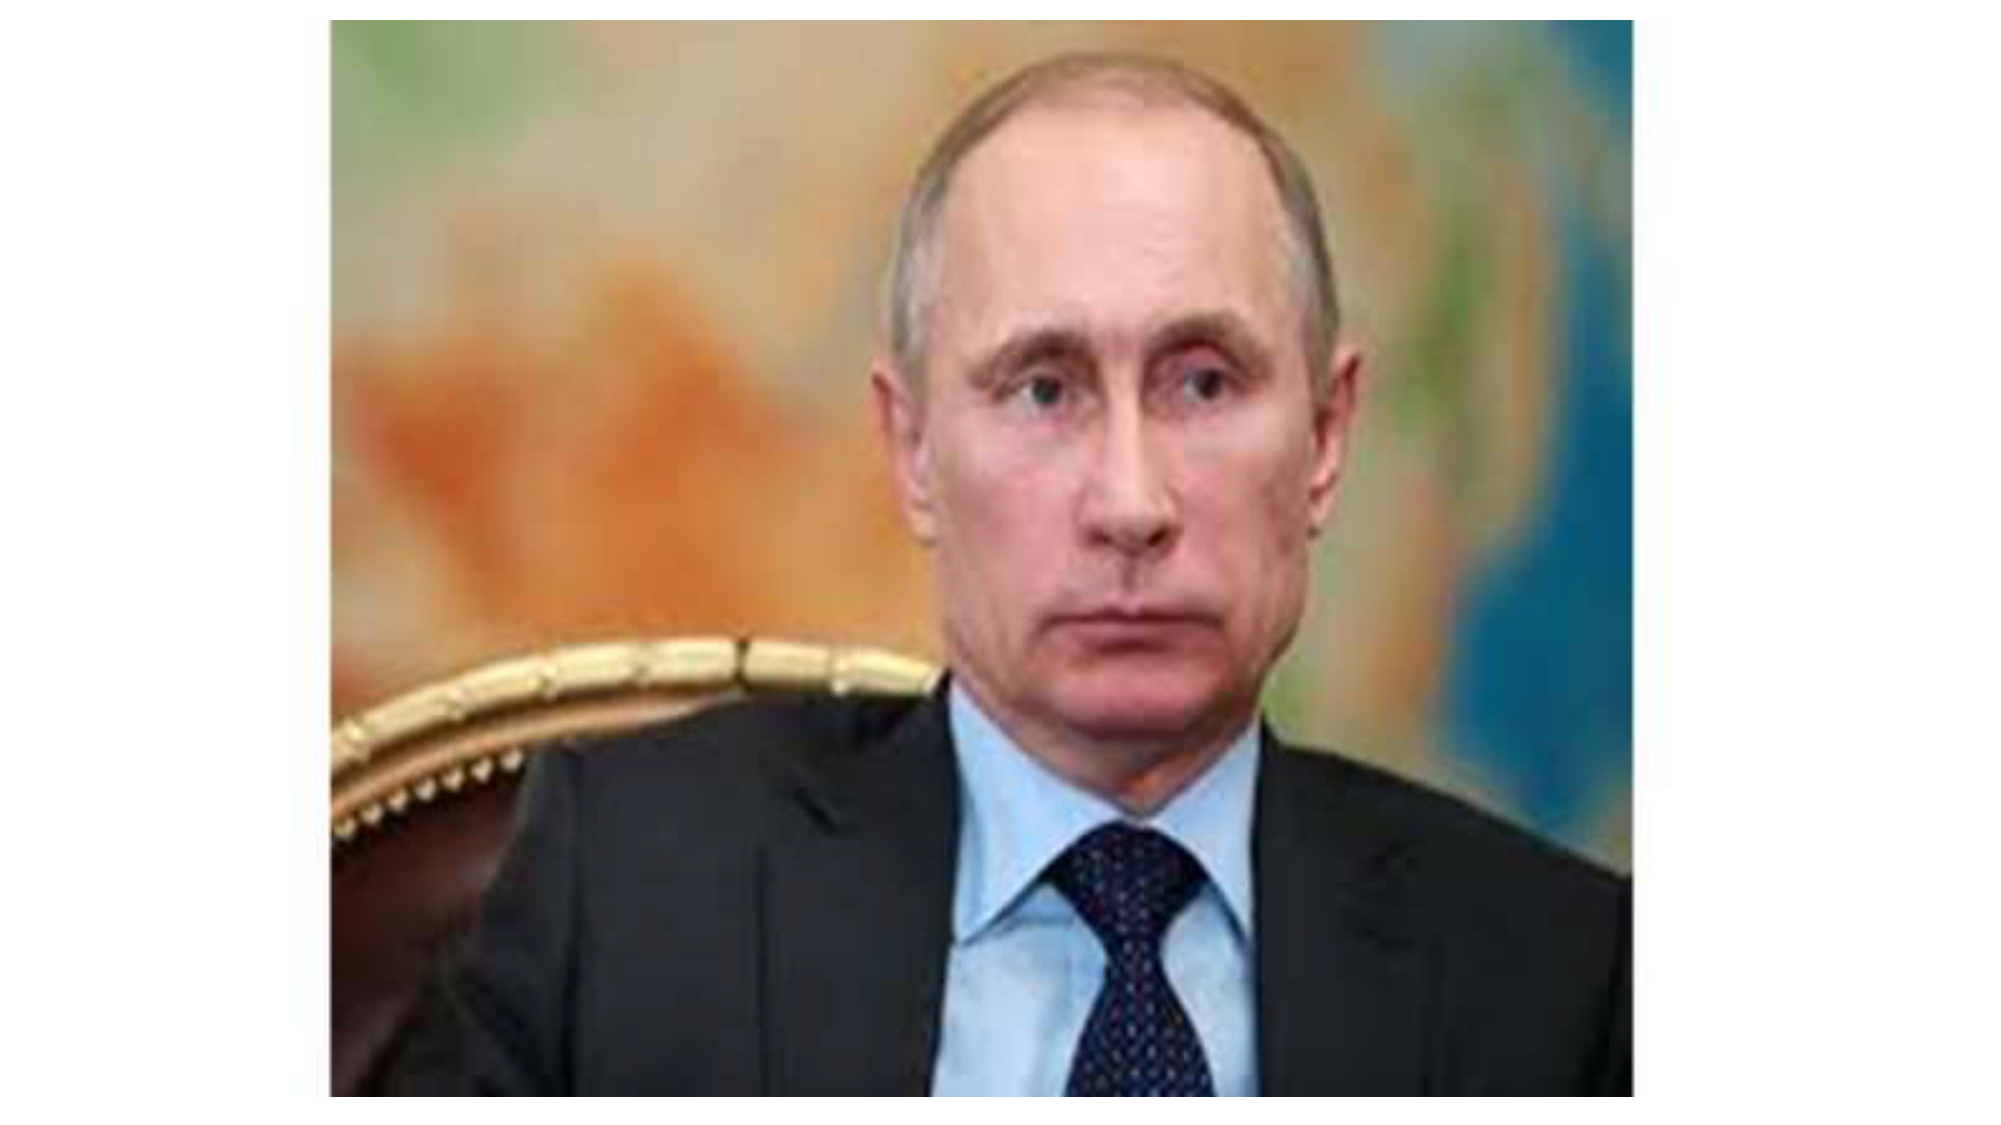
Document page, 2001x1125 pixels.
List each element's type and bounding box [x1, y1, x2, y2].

picture [173, 20, 1789, 1097]
